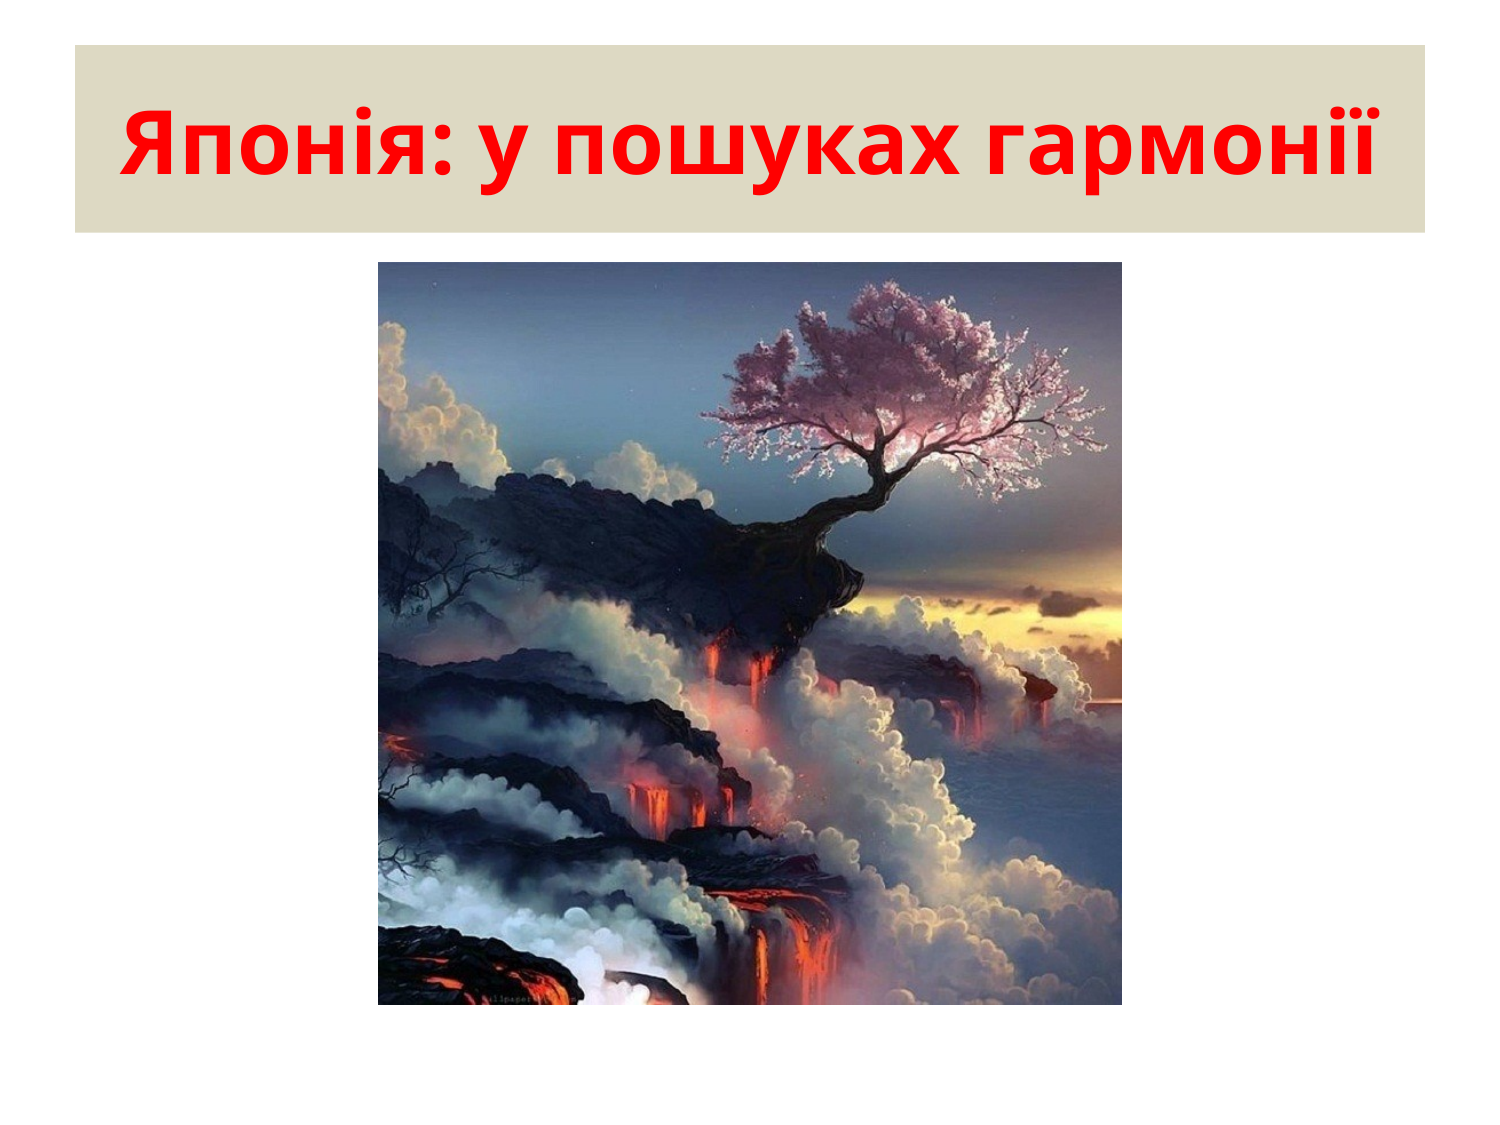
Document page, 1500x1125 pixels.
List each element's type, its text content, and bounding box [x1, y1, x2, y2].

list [378, 262, 1122, 1006]
title Японія: у пошуках гармонії [75, 45, 1425, 233]
